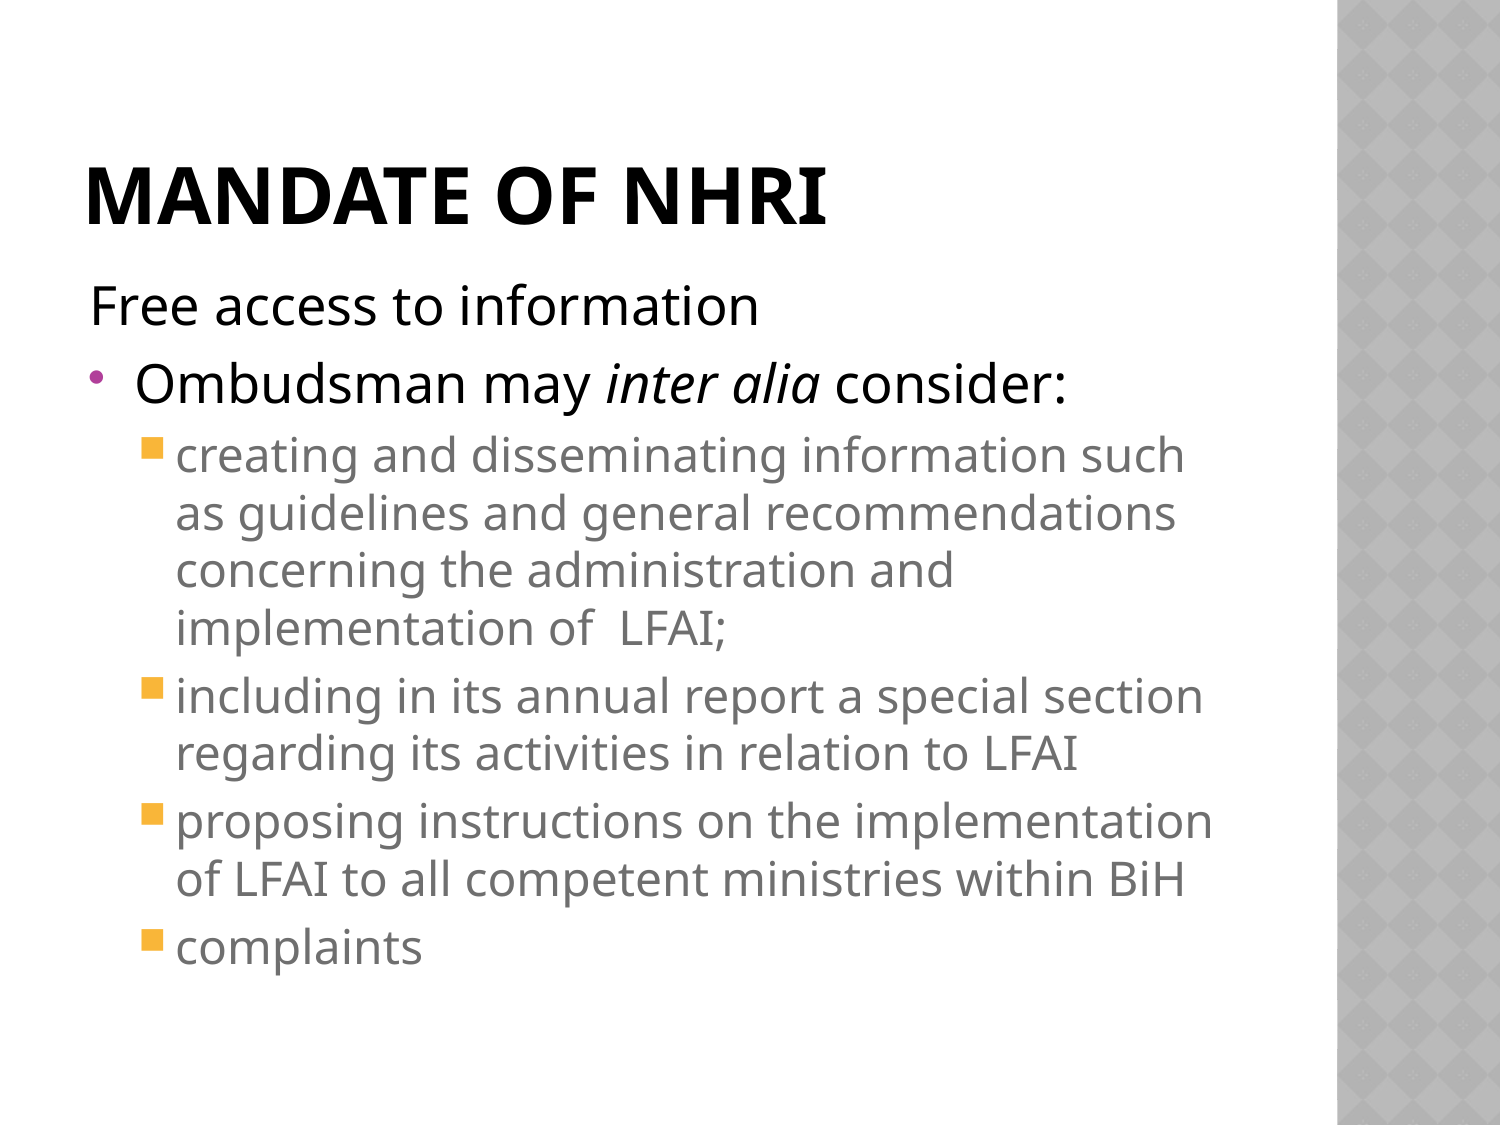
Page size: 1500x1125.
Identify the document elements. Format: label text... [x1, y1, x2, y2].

list Free access to information Ombudsman may inter alia consider: creating and disseminating information such as guidelines and general recommendations concerning the administration and implementation of LFAI; including in its annual report a special section regarding its activities in relation to LFAI proposing instructions on the implementation of LFAI to all competent ministries within BiH complaints [75, 264, 1263, 1059]
title Mandate of NHRI [75, 52, 1263, 240]
